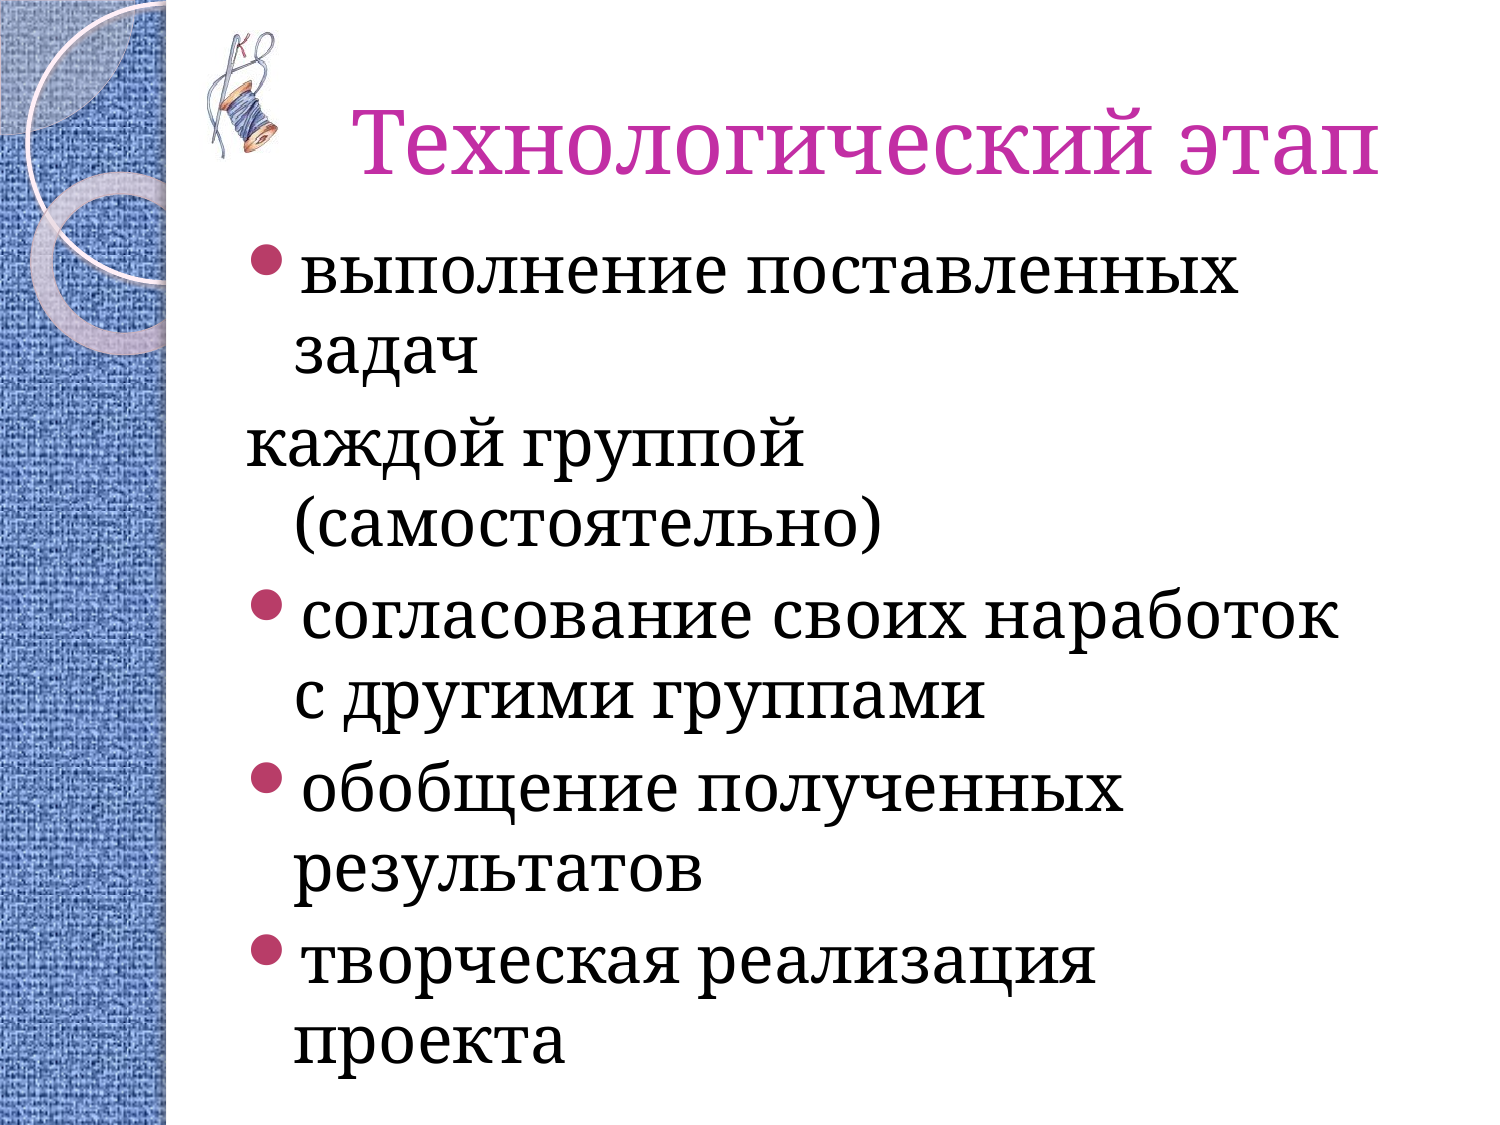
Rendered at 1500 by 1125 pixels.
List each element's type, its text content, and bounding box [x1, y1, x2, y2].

picture [0, 134, 166, 1125]
picture [32, 13, 160, 207]
picture [182, 30, 302, 163]
picture [62, 195, 160, 280]
title Технологический этап [336, 45, 1466, 233]
picture [136, 0, 164, 4]
picture [53, 241, 160, 332]
list выполнение поставленных задач каждой группой (самостоятельно) согласование своих наработок с другими группами обобщение полученных результатов творческая реализация проекта [218, 219, 1390, 1008]
